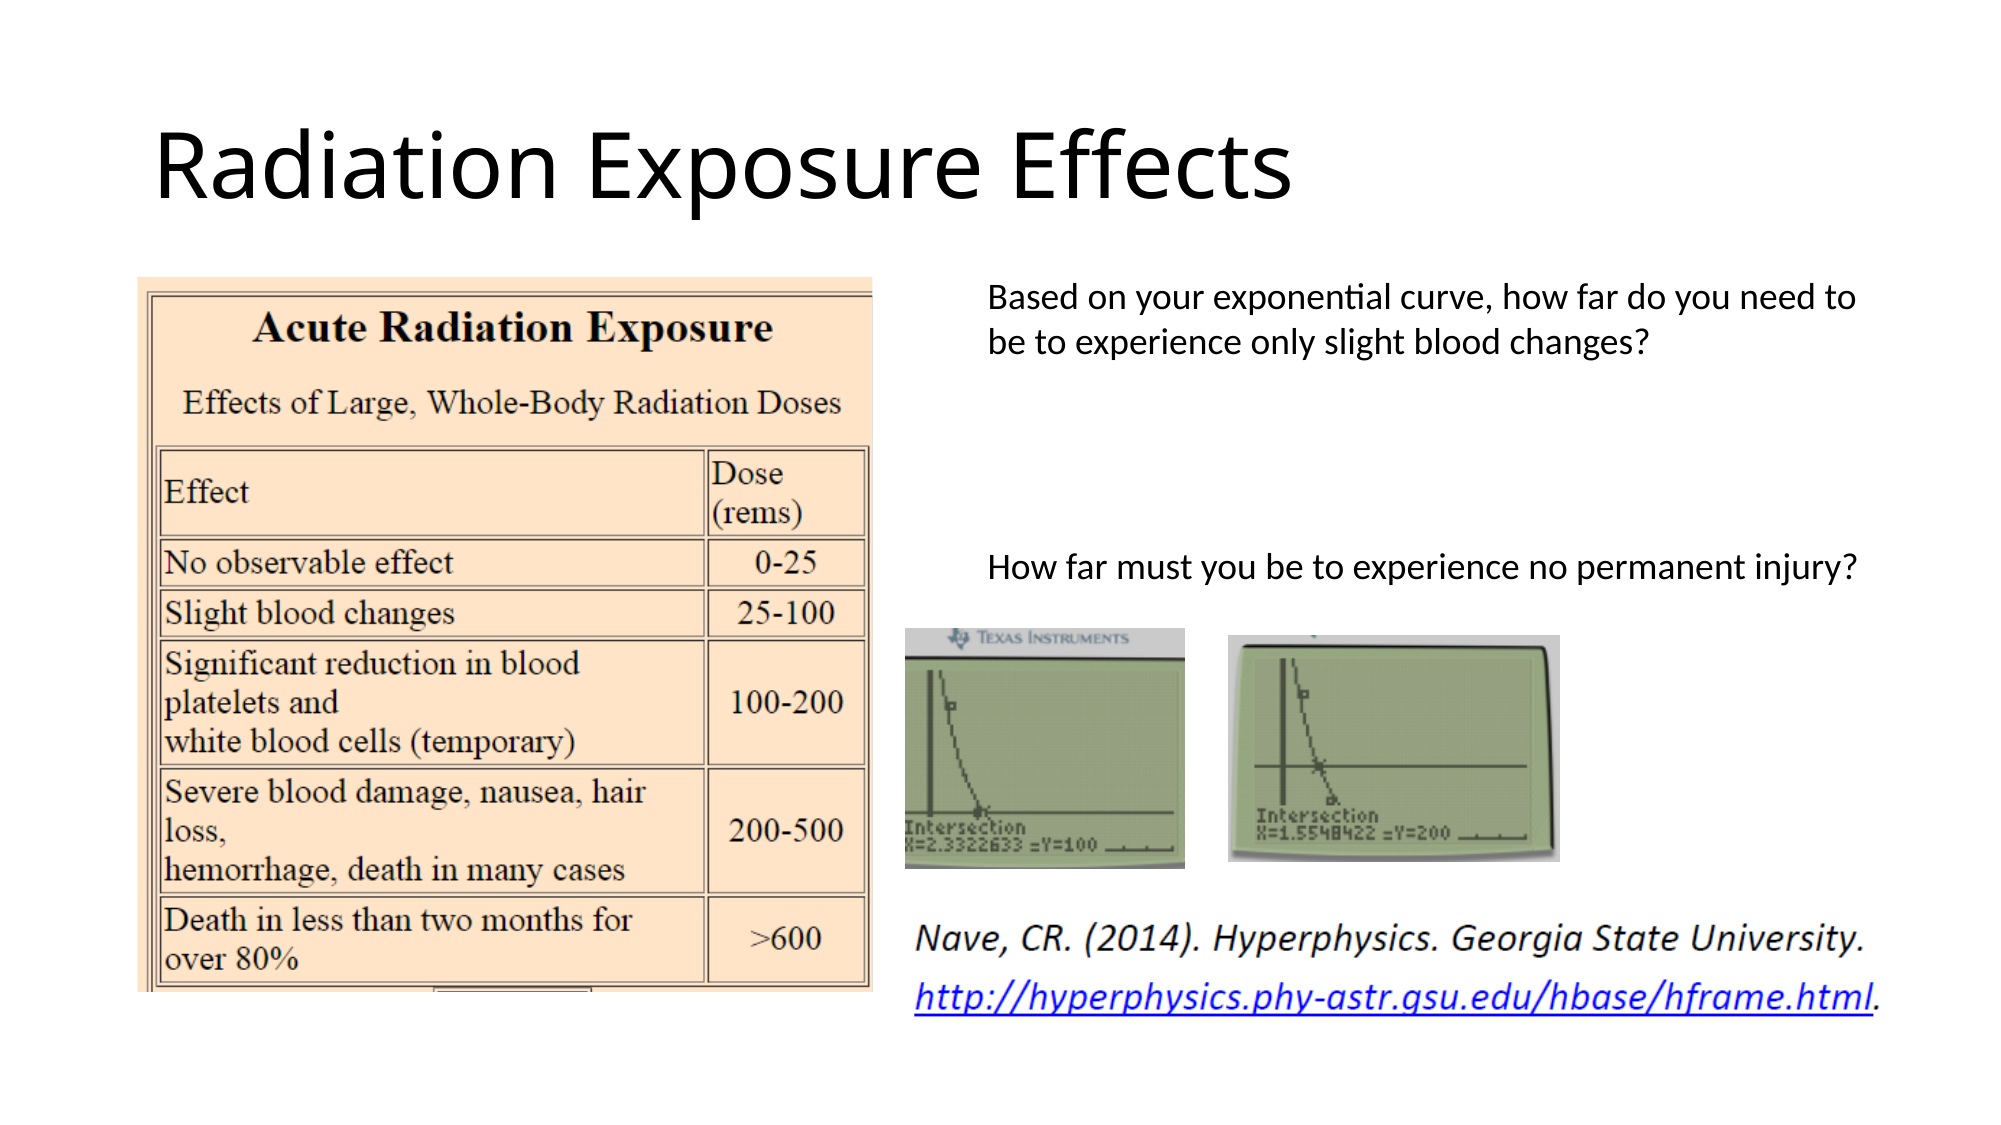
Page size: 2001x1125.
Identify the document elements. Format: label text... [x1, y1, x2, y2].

title Radiation Exposure Effects [137, 59, 1863, 278]
picture [1228, 635, 1560, 862]
text_box Based on your exponential curve, how far do you need to be to experience only slight blood changes? How far must you be to experience no permanent injury? [972, 264, 1913, 595]
picture [904, 628, 1185, 869]
picture [894, 899, 1894, 1048]
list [137, 277, 873, 992]
